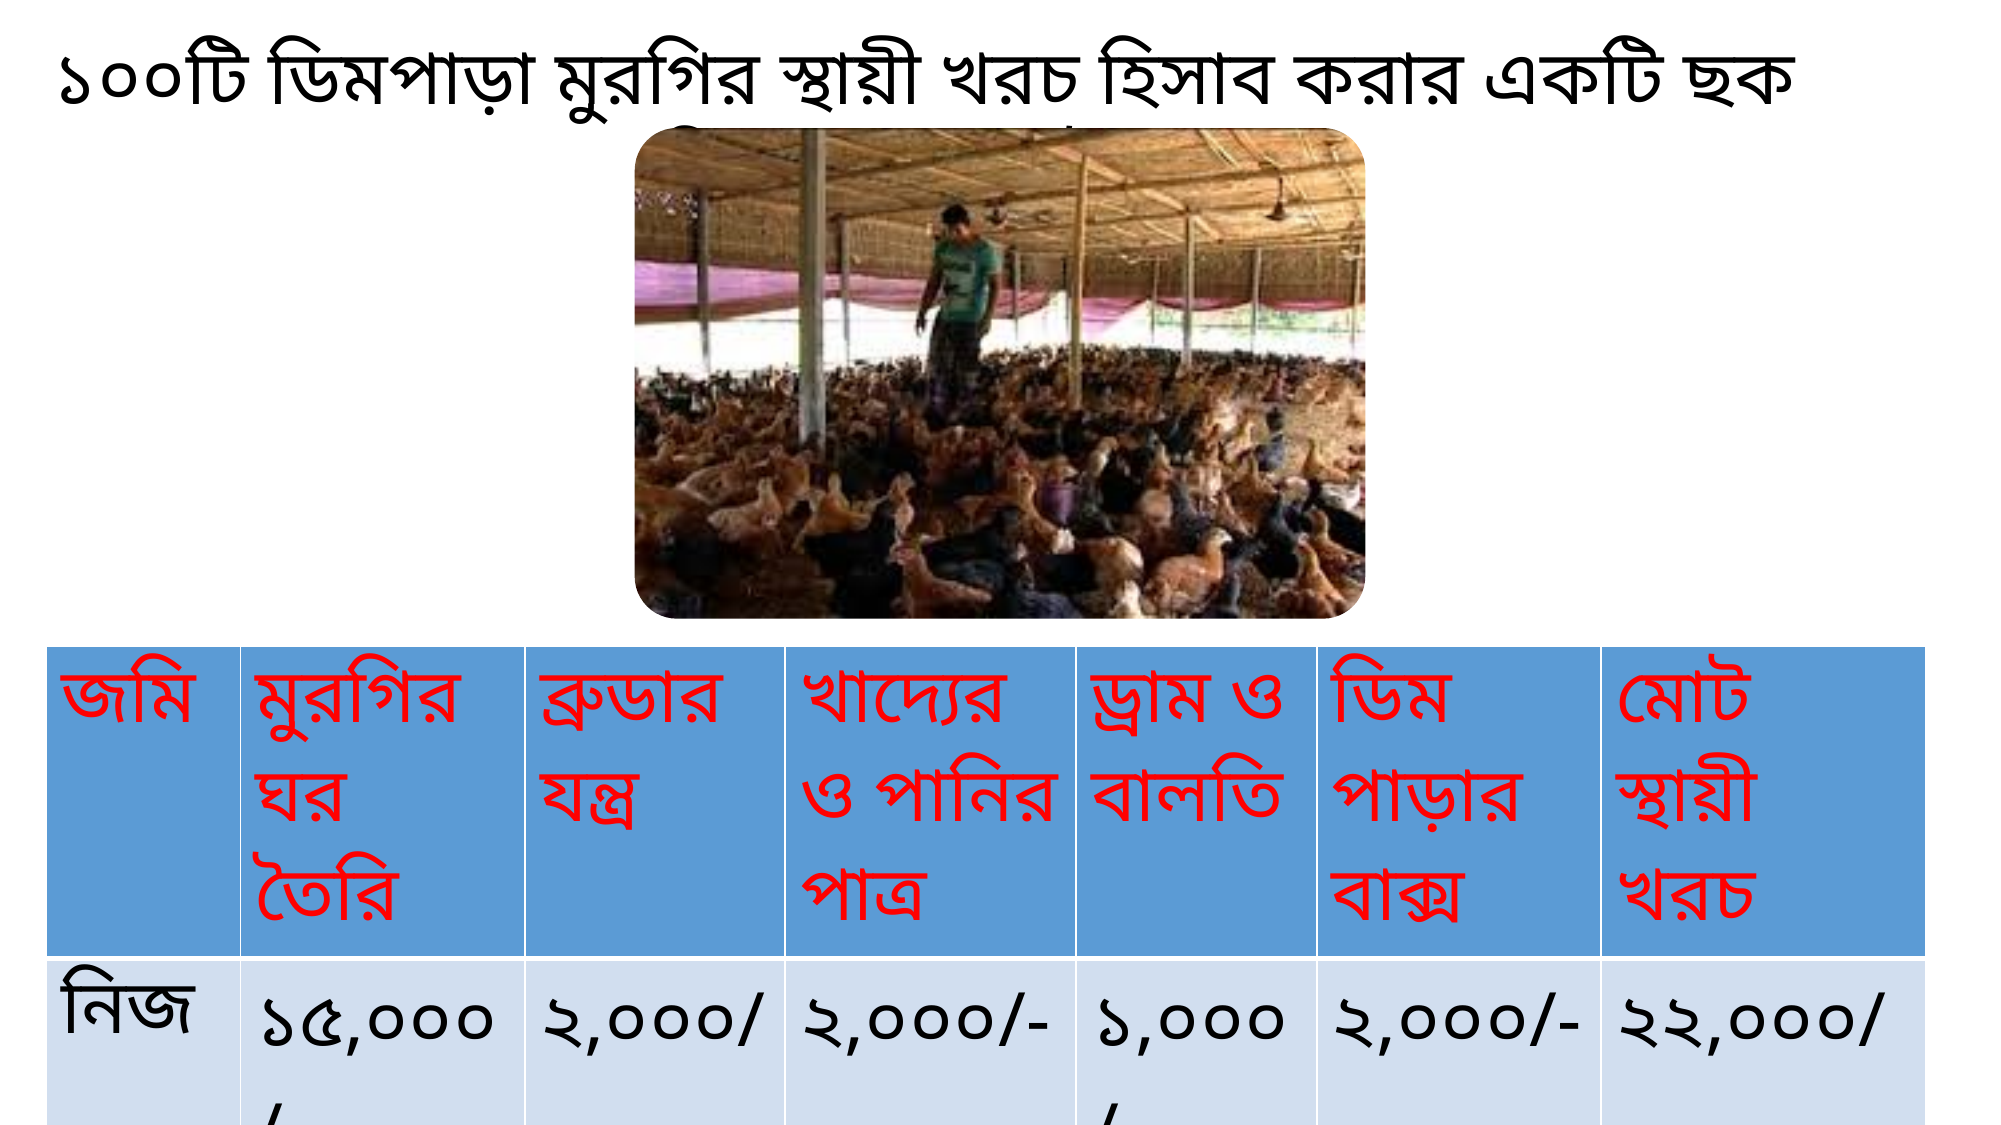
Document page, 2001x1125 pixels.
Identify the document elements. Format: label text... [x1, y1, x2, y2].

text_box ১০০টি ডিমপাড়া মুরগির স্থায়ী খরচ হিসাব করার একটি ছক নিচে দেওয়া হইল- [0, 21, 1849, 217]
table_header মুরগির ঘর তৈরি [241, 647, 524, 956]
table_cell ২,০০০/- [786, 961, 1075, 1125]
picture [634, 127, 1366, 619]
table_header ডিম পাড়ার বাক্স [1318, 647, 1600, 956]
table_header ড্রাম ও বালতি [1077, 647, 1316, 956]
table_cell নিজ [47, 961, 240, 1125]
table_cell ২,০০০/- [1318, 961, 1600, 1125]
table_header জমি [47, 647, 240, 956]
table_cell ১,০০০/- [1077, 961, 1316, 1125]
table_header মোট স্থায়ী খরচ [1602, 647, 1925, 956]
table_header ব্রুডার যন্ত্র [526, 647, 784, 956]
table_cell ২২,০০০/- [1602, 961, 1925, 1125]
table_cell ২,০০০/- [526, 961, 784, 1125]
table_header খাদ্যের ও পানির পাত্র [786, 647, 1075, 956]
table_cell ১৫,০০০/- [241, 961, 524, 1125]
